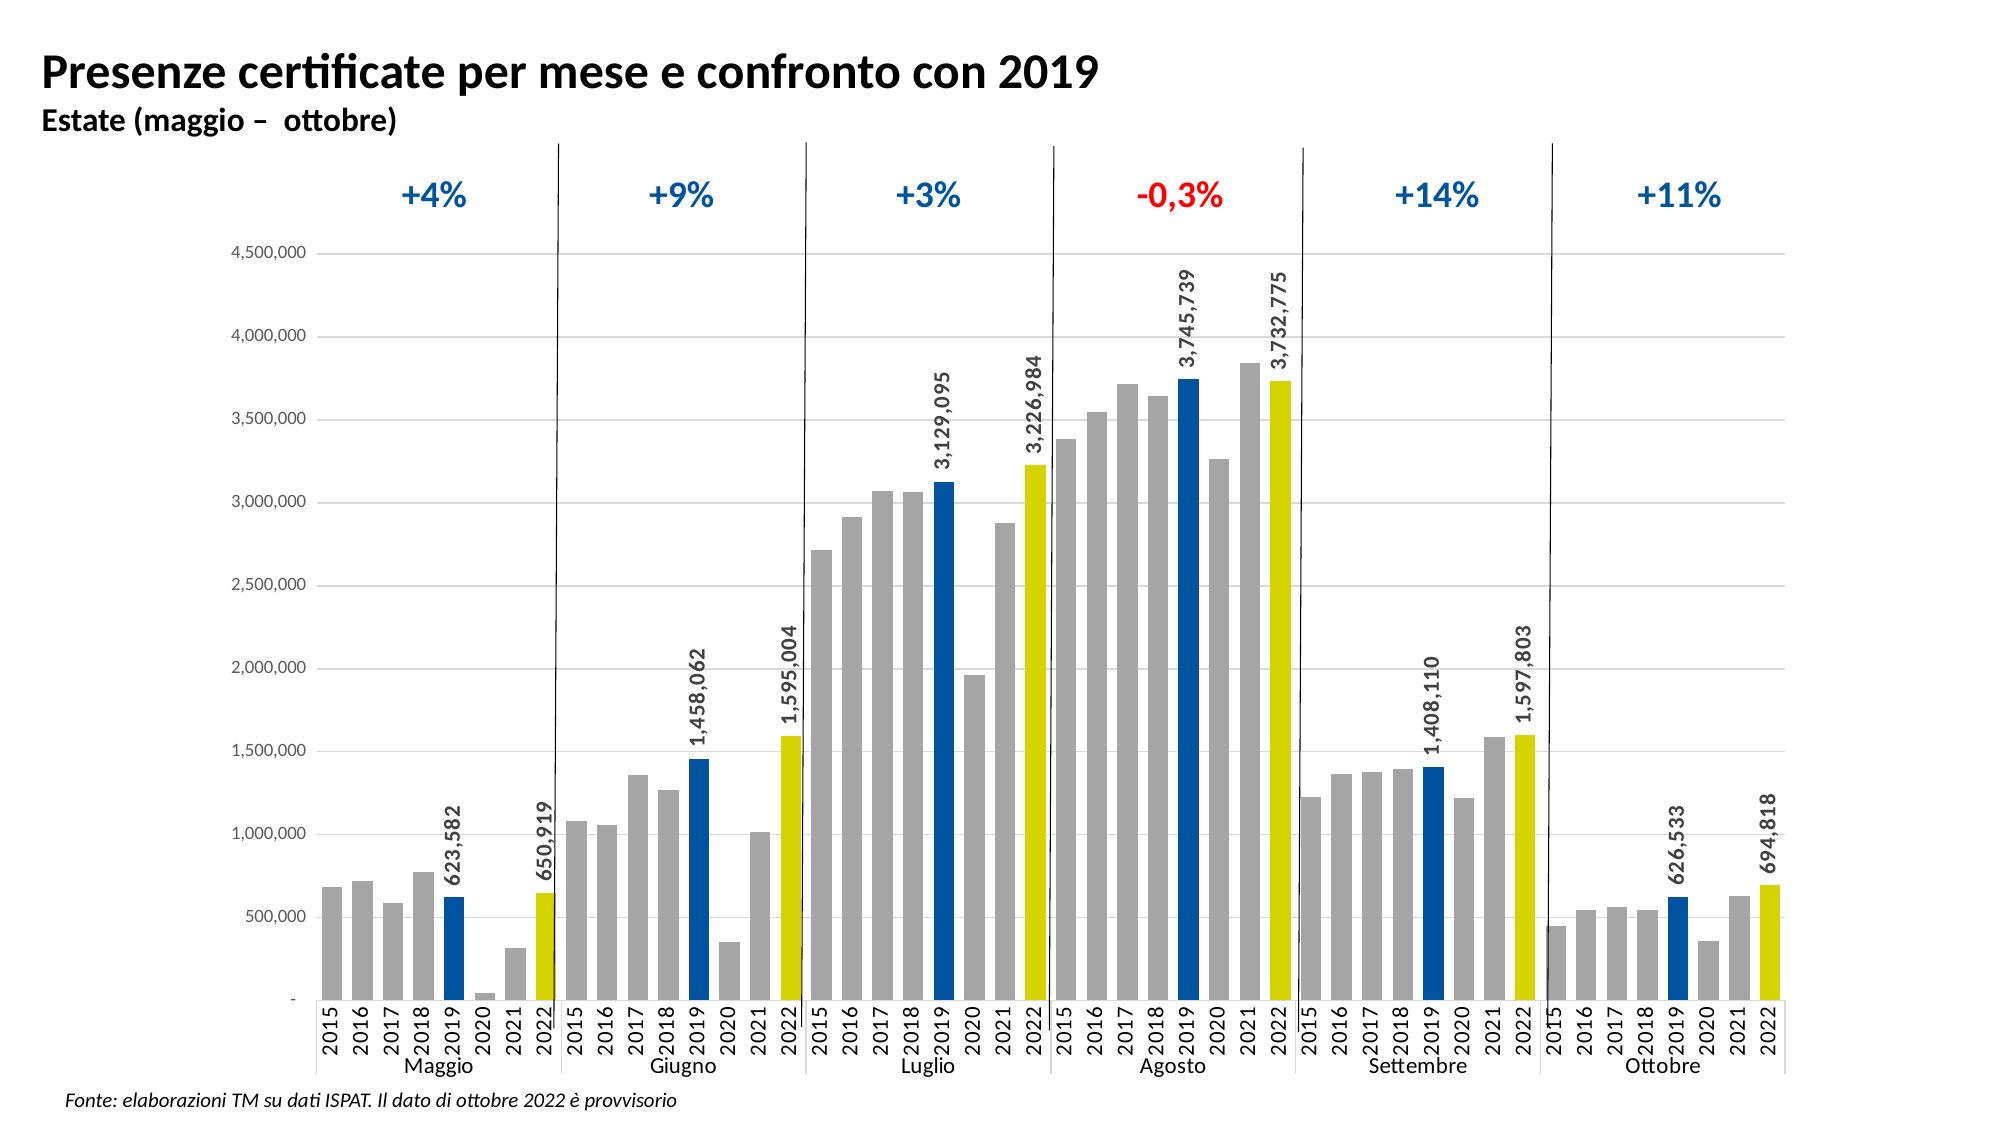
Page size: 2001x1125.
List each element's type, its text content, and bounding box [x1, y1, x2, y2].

chart [193, 227, 1818, 1098]
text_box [1049, 145, 1054, 1031]
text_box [553, 143, 559, 1029]
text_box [1298, 147, 1304, 1033]
text_box +9% [582, 156, 781, 227]
text_box Fonte: elaborazioni TM su dati ISPAT. Il dato di ottobre 2022 è provvisorio [50, 1077, 1562, 1119]
text_box +11% [1580, 156, 1780, 227]
text_box +14% [1338, 156, 1537, 227]
text_box Presenze certificate per mese e confronto con 2019 Estate (maggio – ottobre) [26, 31, 1249, 145]
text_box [801, 142, 807, 1027]
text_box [1547, 143, 1553, 1028]
text_box +4% [339, 156, 538, 227]
text_box +3% [829, 156, 1028, 227]
text_box -0,3% [1080, 156, 1280, 227]
